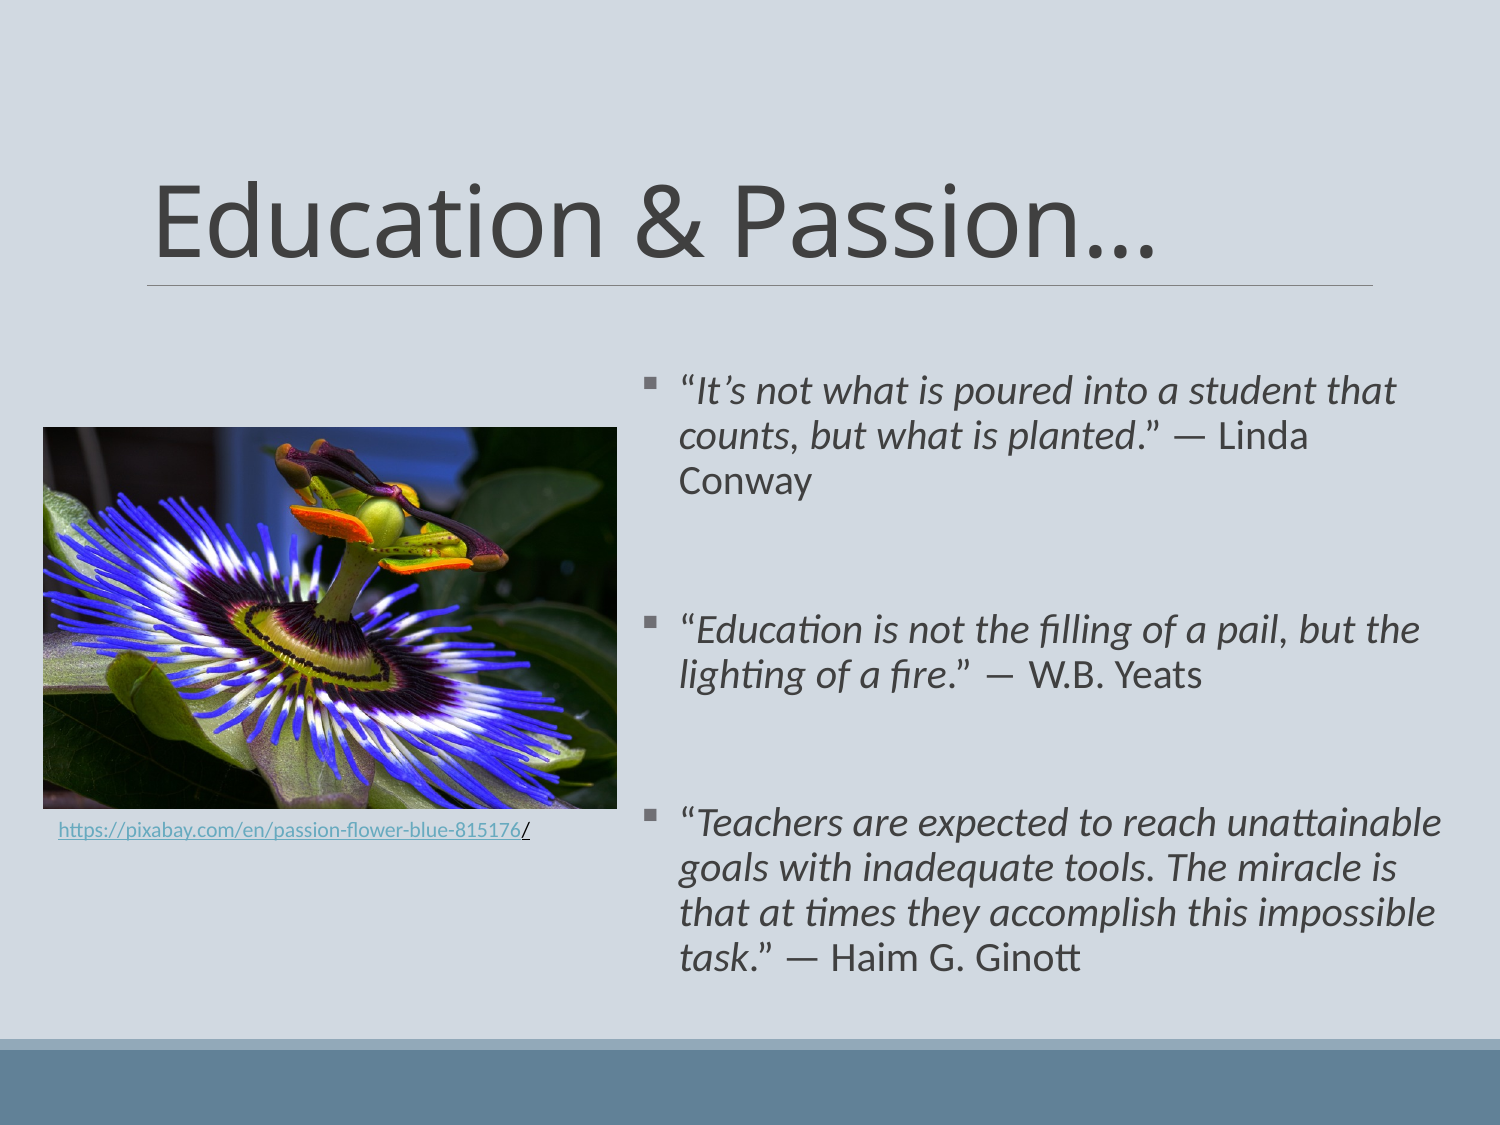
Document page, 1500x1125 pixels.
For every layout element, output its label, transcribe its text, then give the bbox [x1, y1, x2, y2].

picture [42, 426, 617, 810]
title Education & Passion... [135, 47, 1373, 285]
text_box https://pixabay.com/en/passion-flower-blue-815176/ [43, 817, 587, 849]
list “It’s not what is poured into a student that counts, but what is planted.” — Linda Conway “Education is not the filling of a pail, but the lighting of a fire.” ― W.B. Yeats “Teachers are expected to reach unattainable goals with inadequate tools. The miracle is that at times they accomplish this impossible task.” — Haim G. Ginott [640, 361, 1450, 967]
